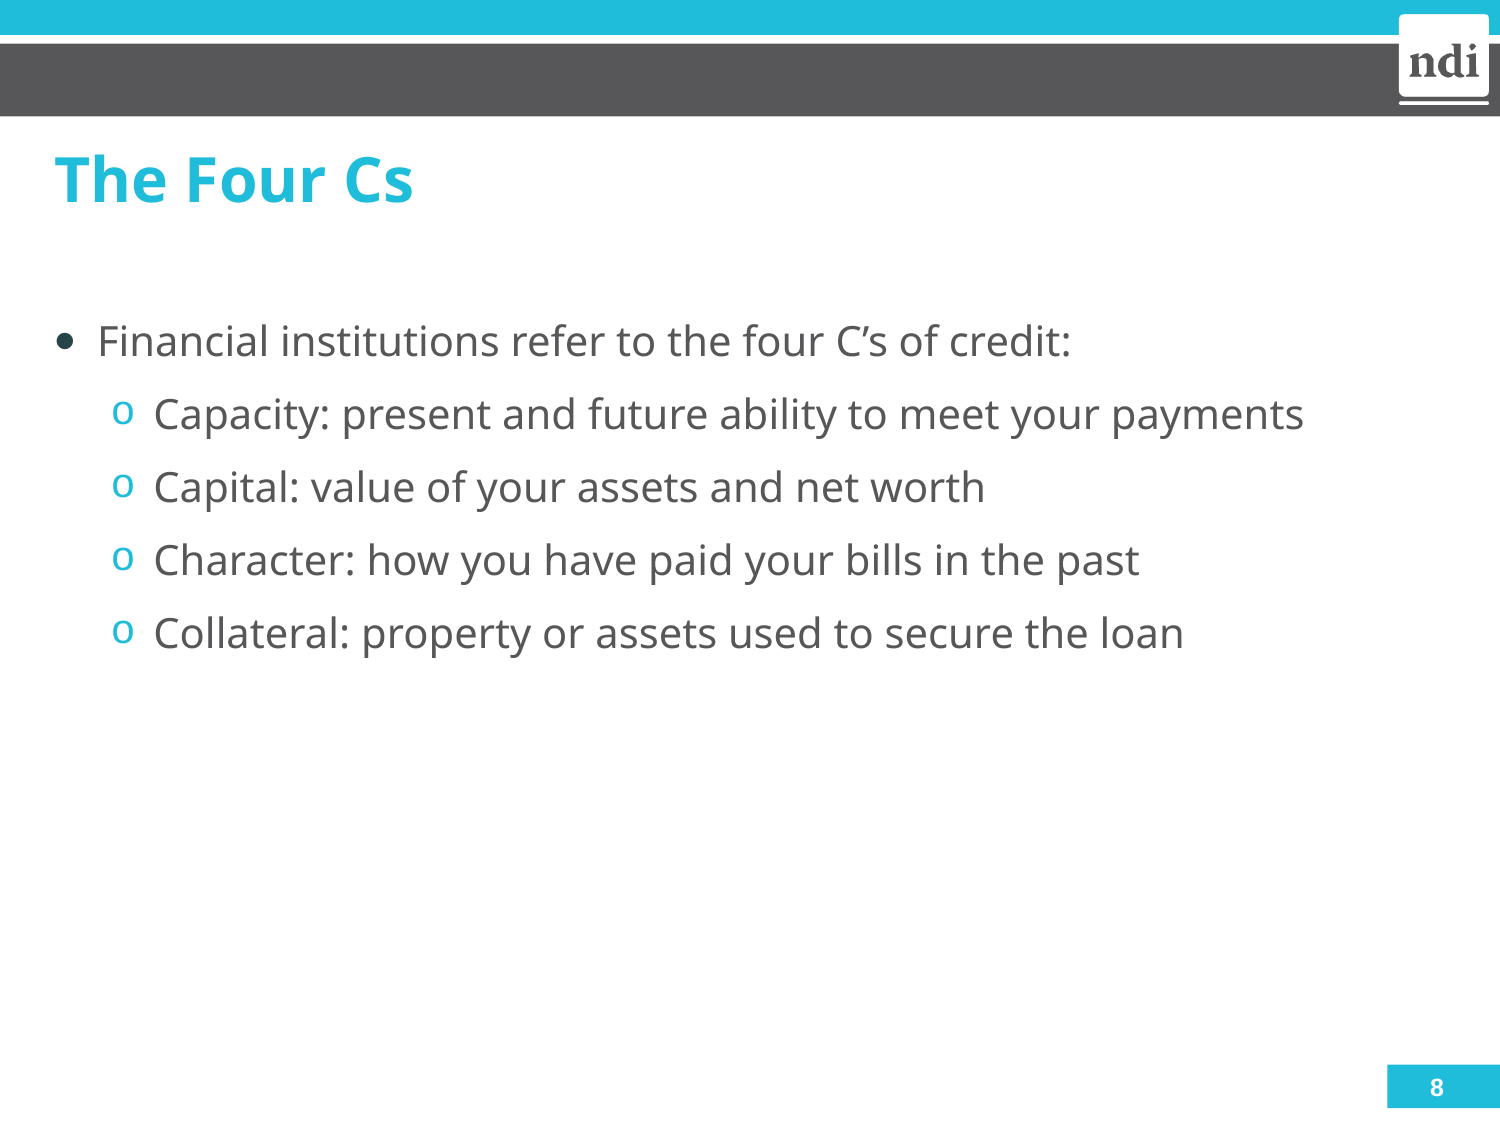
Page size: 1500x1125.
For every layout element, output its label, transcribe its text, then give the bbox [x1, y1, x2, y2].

list Financial institutions refer to the four C’s of credit: Capacity: present and future ability to meet your payments Capital: value of your assets and net worth Character: how you have paid your bills in the past Collateral: property or assets used to secure the loan [39, 312, 1454, 1054]
picture [1387, 8, 1500, 110]
slide_number 8 [1387, 1064, 1460, 1109]
title The Four Cs [39, 129, 1454, 235]
